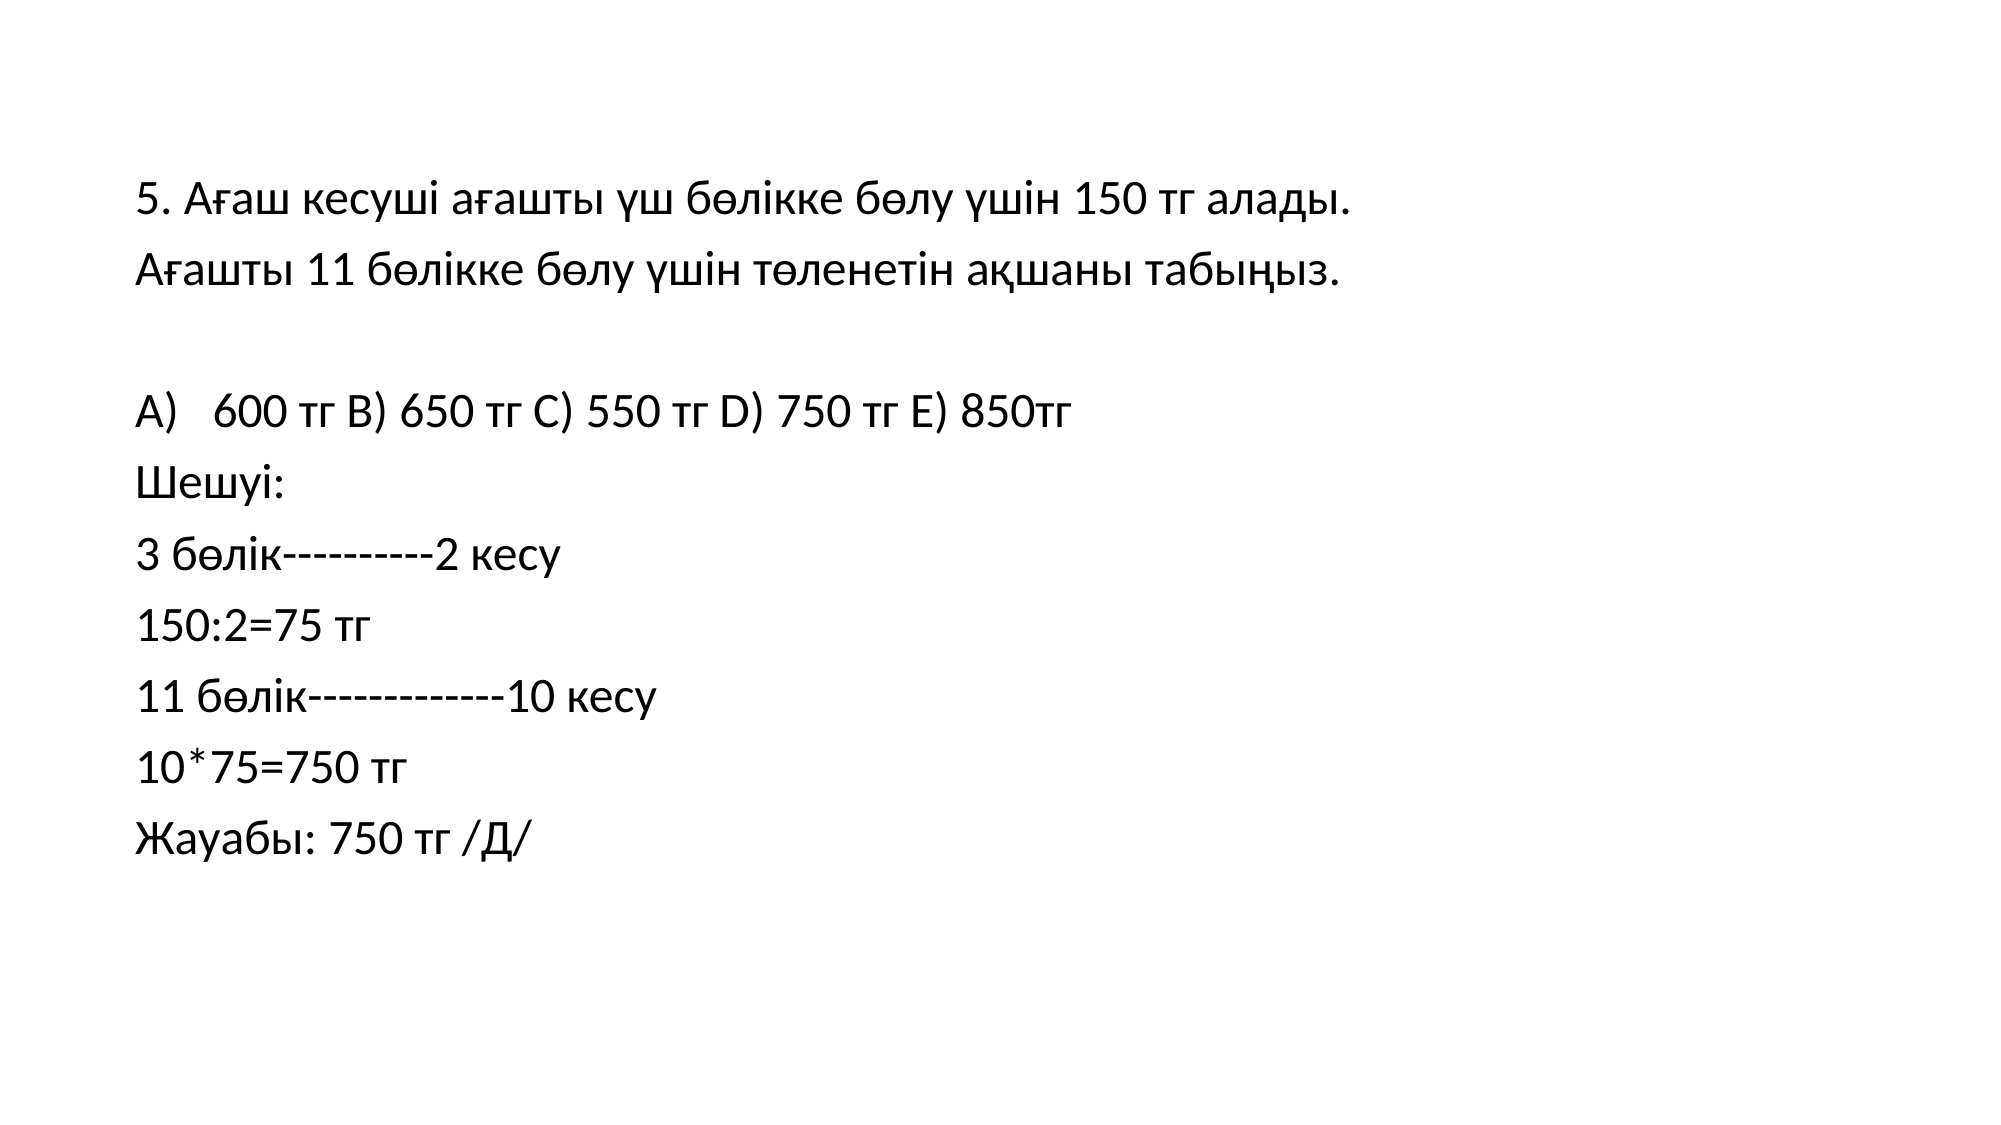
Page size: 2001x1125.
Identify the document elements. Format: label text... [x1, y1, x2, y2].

list 5. Ағаш кесуші ағашты үш бөлікке бөлу үшін 150 тг алады. Ағашты 11 бөлікке бөлу үшін төленетін ақшаны табыңыз. 600 тг B) 650 тг C) 550 тг D) 750 тг E) 850тг Шешуі: 3 бөлік----------2 кесу 150:2=75 тг 11 бөлік-------------10 кесу 10*75=750 тг Жауабы: 750 тг /Д/ [120, 164, 1846, 878]
